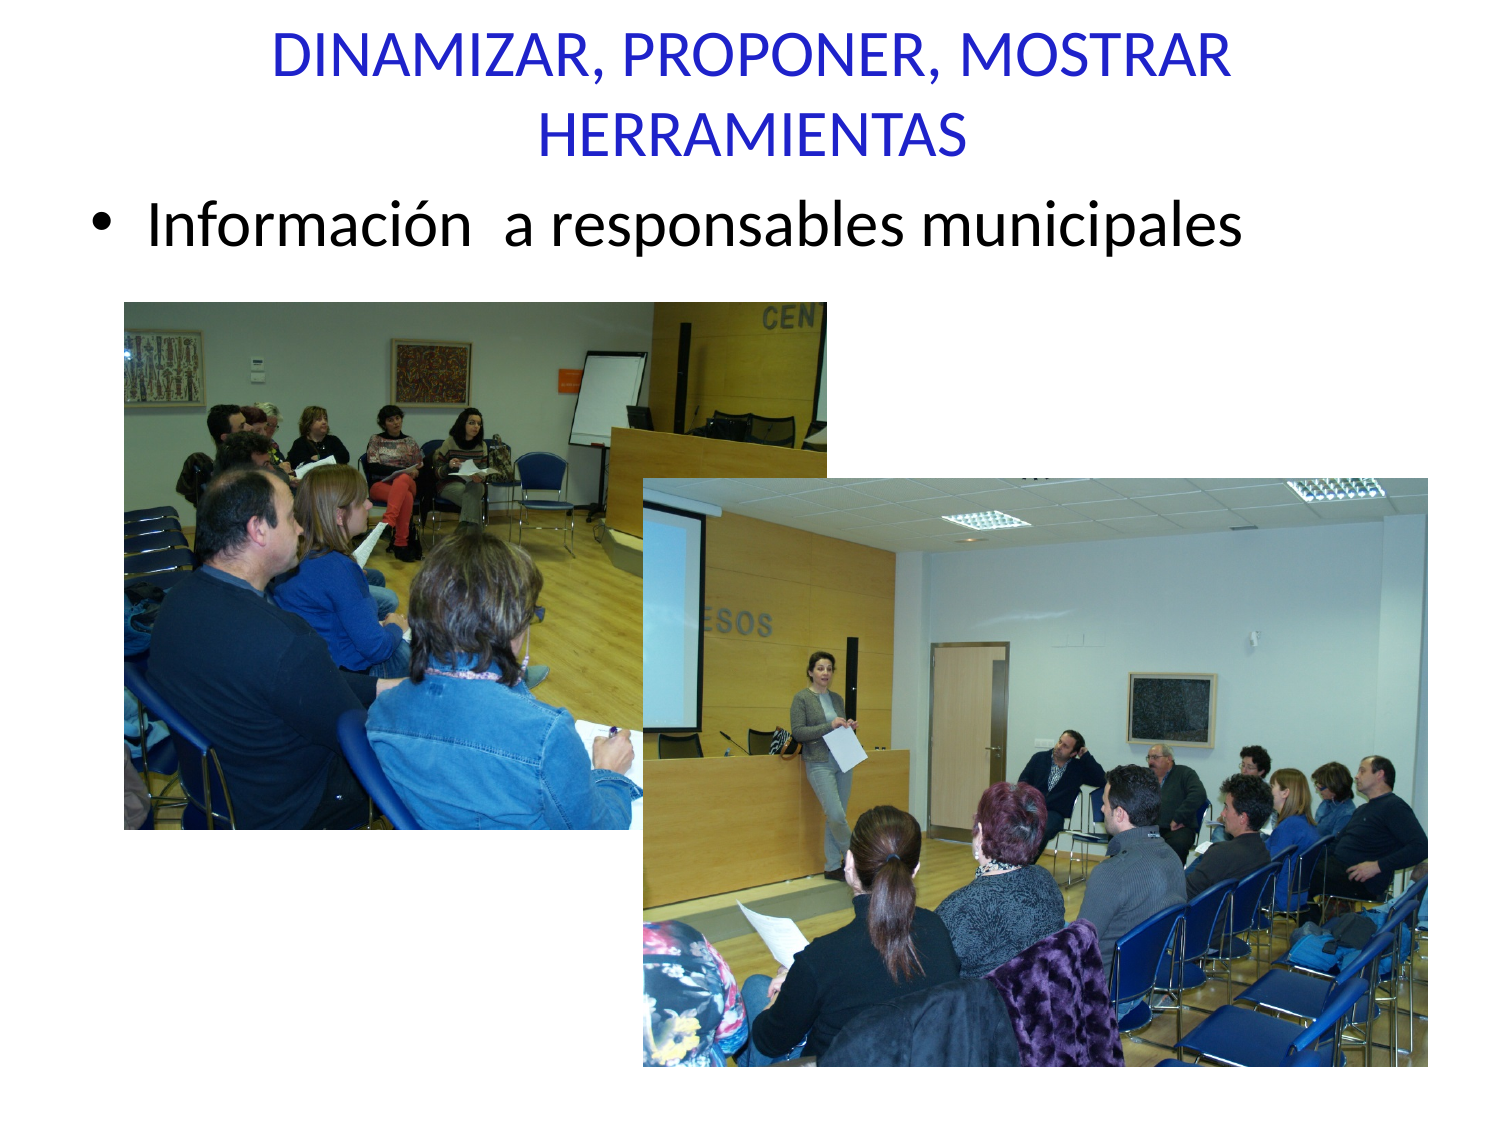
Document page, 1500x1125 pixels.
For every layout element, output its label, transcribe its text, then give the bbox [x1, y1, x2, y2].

picture [123, 302, 1428, 1067]
list Información a responsables municipales [75, 172, 1425, 279]
title DINAMIZAR, PROPONER, MOSTRAR HERRAMIENTAS [77, 0, 1428, 184]
